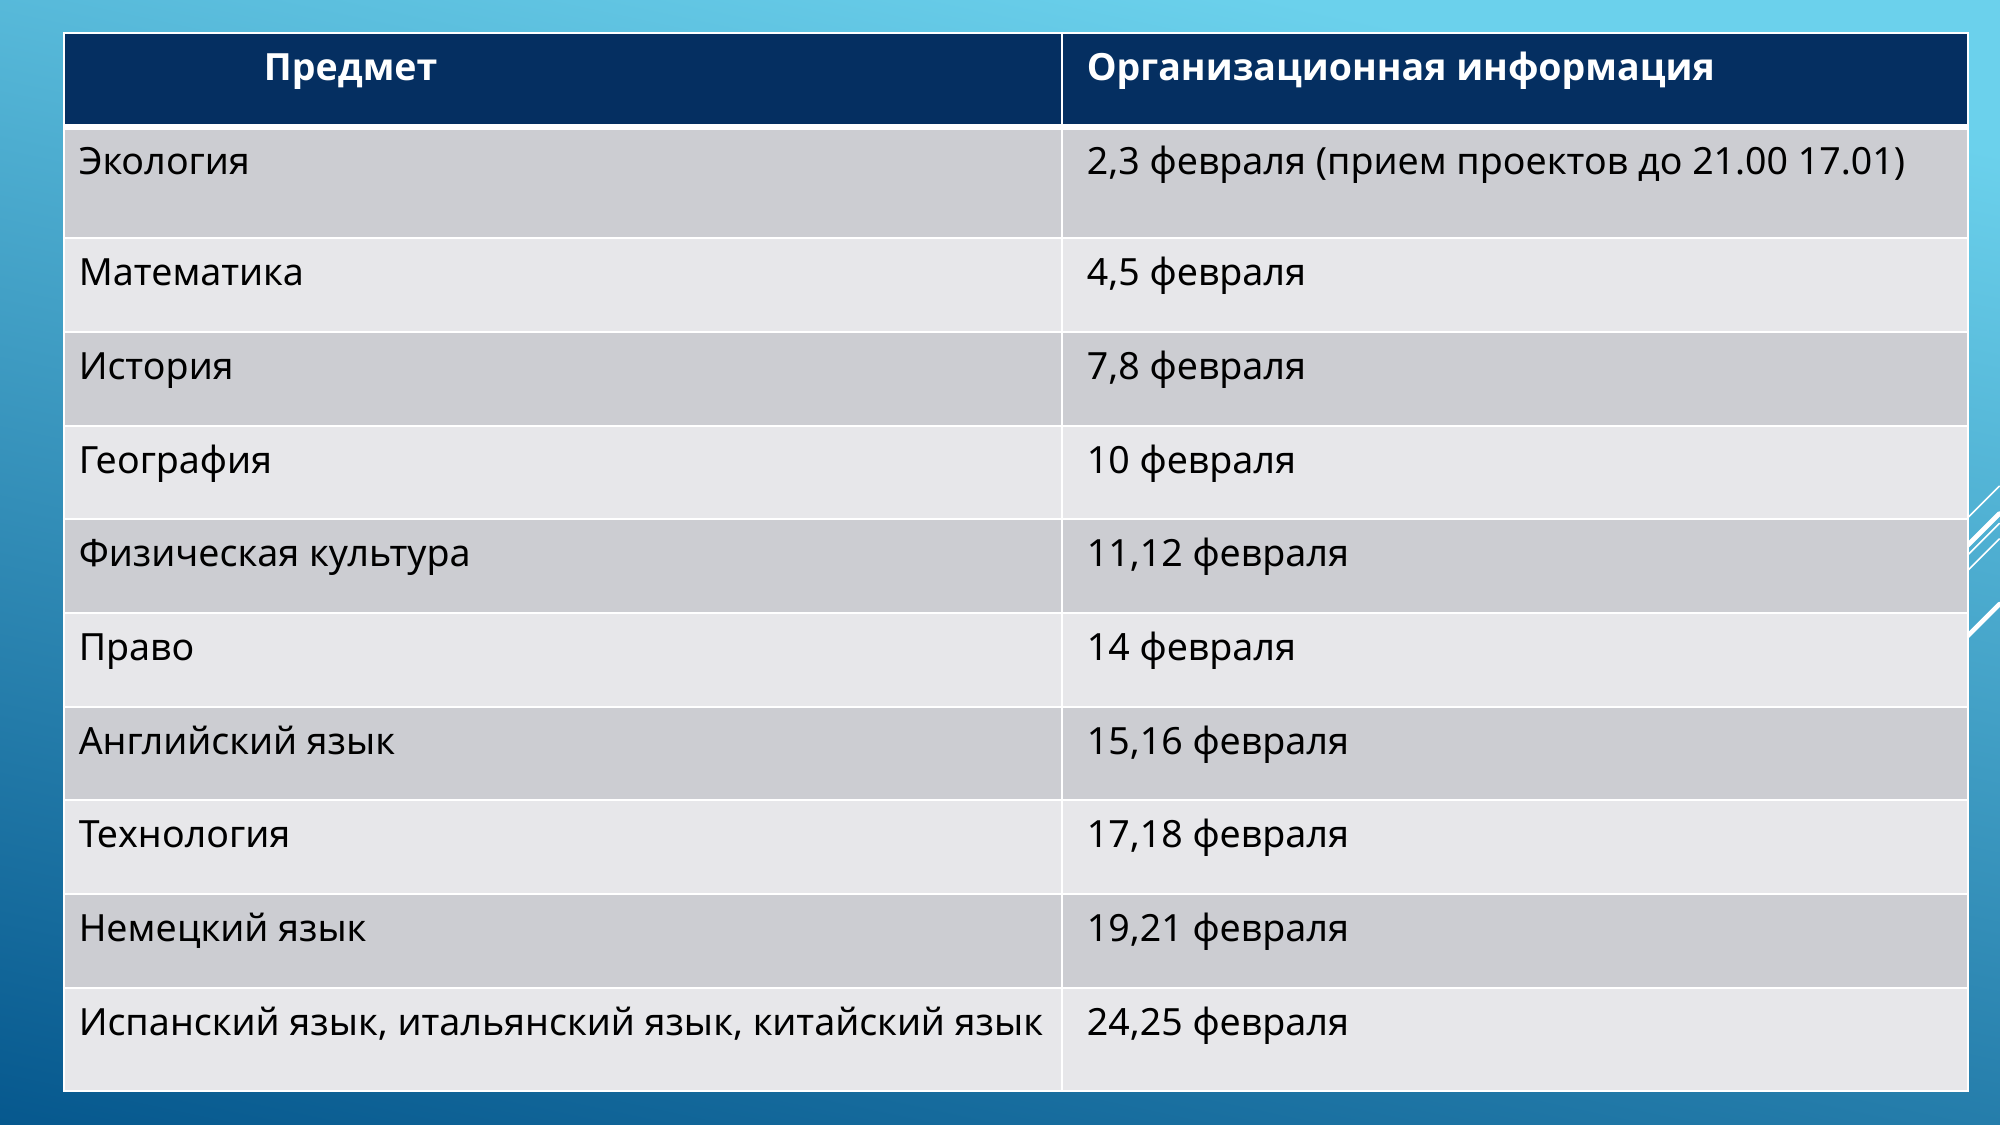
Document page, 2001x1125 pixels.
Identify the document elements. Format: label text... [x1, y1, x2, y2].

table_cell 19,21 февраля [1063, 895, 1967, 987]
table_cell Технология [65, 801, 1061, 893]
table_cell 17,18 февраля [1063, 801, 1967, 893]
table_cell 4,5 февраля [1063, 239, 1967, 331]
table_cell Математика [65, 239, 1061, 331]
table_cell 11,12 февраля [1063, 520, 1967, 612]
table_cell Право [65, 614, 1061, 706]
table_cell Экология [65, 130, 1061, 237]
table_cell 15,16 февраля [1063, 708, 1967, 799]
table_cell 14 февраля [1063, 614, 1967, 706]
table_cell 24,25 февраля [1063, 989, 1967, 1090]
table_cell Испанский язык, итальянский язык, китайский язык [65, 989, 1061, 1090]
table_cell 10 февраля [1063, 427, 1967, 518]
table_cell Английский язык [65, 708, 1061, 799]
table_cell 2,3 февраля (прием проектов до 21.00 17.01) [1063, 130, 1967, 237]
table_cell География [65, 427, 1061, 518]
table_cell История [65, 333, 1061, 425]
table_cell Физическая культура [65, 520, 1061, 612]
table_cell Немецкий язык [65, 895, 1061, 987]
table_header Организационная информация [1063, 34, 1967, 124]
table_header Предмет [65, 34, 1061, 124]
table_cell 7,8 февраля [1063, 333, 1967, 425]
